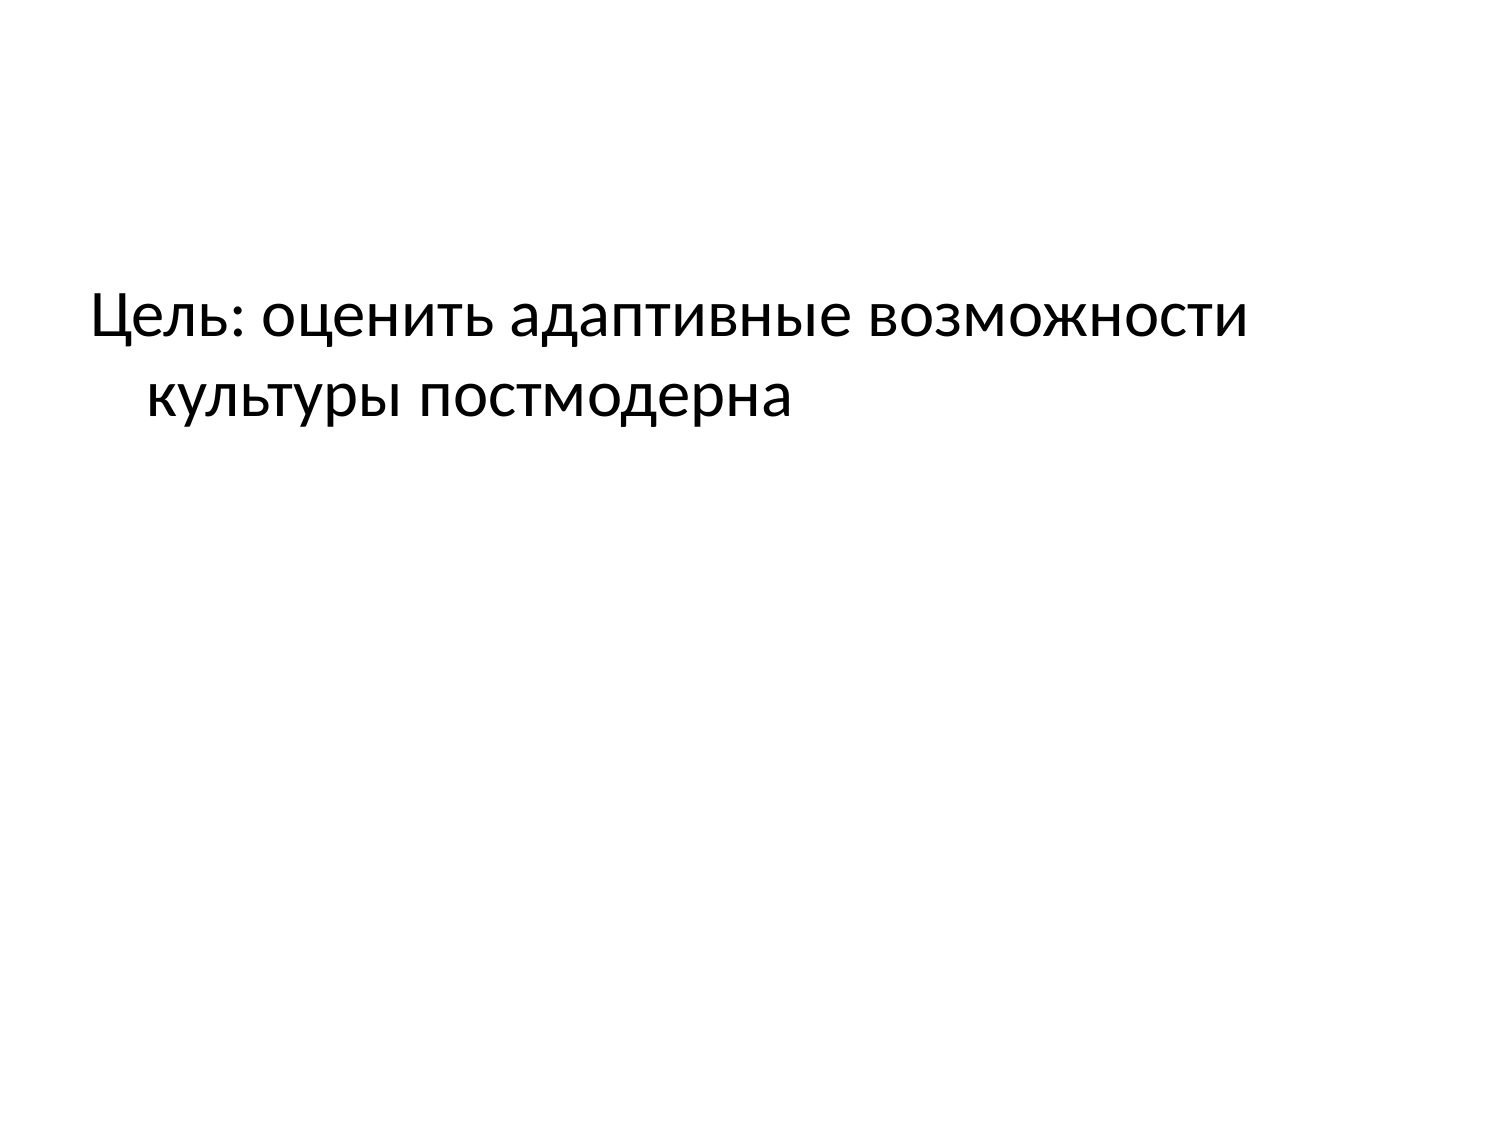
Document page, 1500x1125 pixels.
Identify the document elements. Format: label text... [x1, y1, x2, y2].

list Цель: оценить адаптивные возможности культуры постмодерна [75, 262, 1425, 1005]
